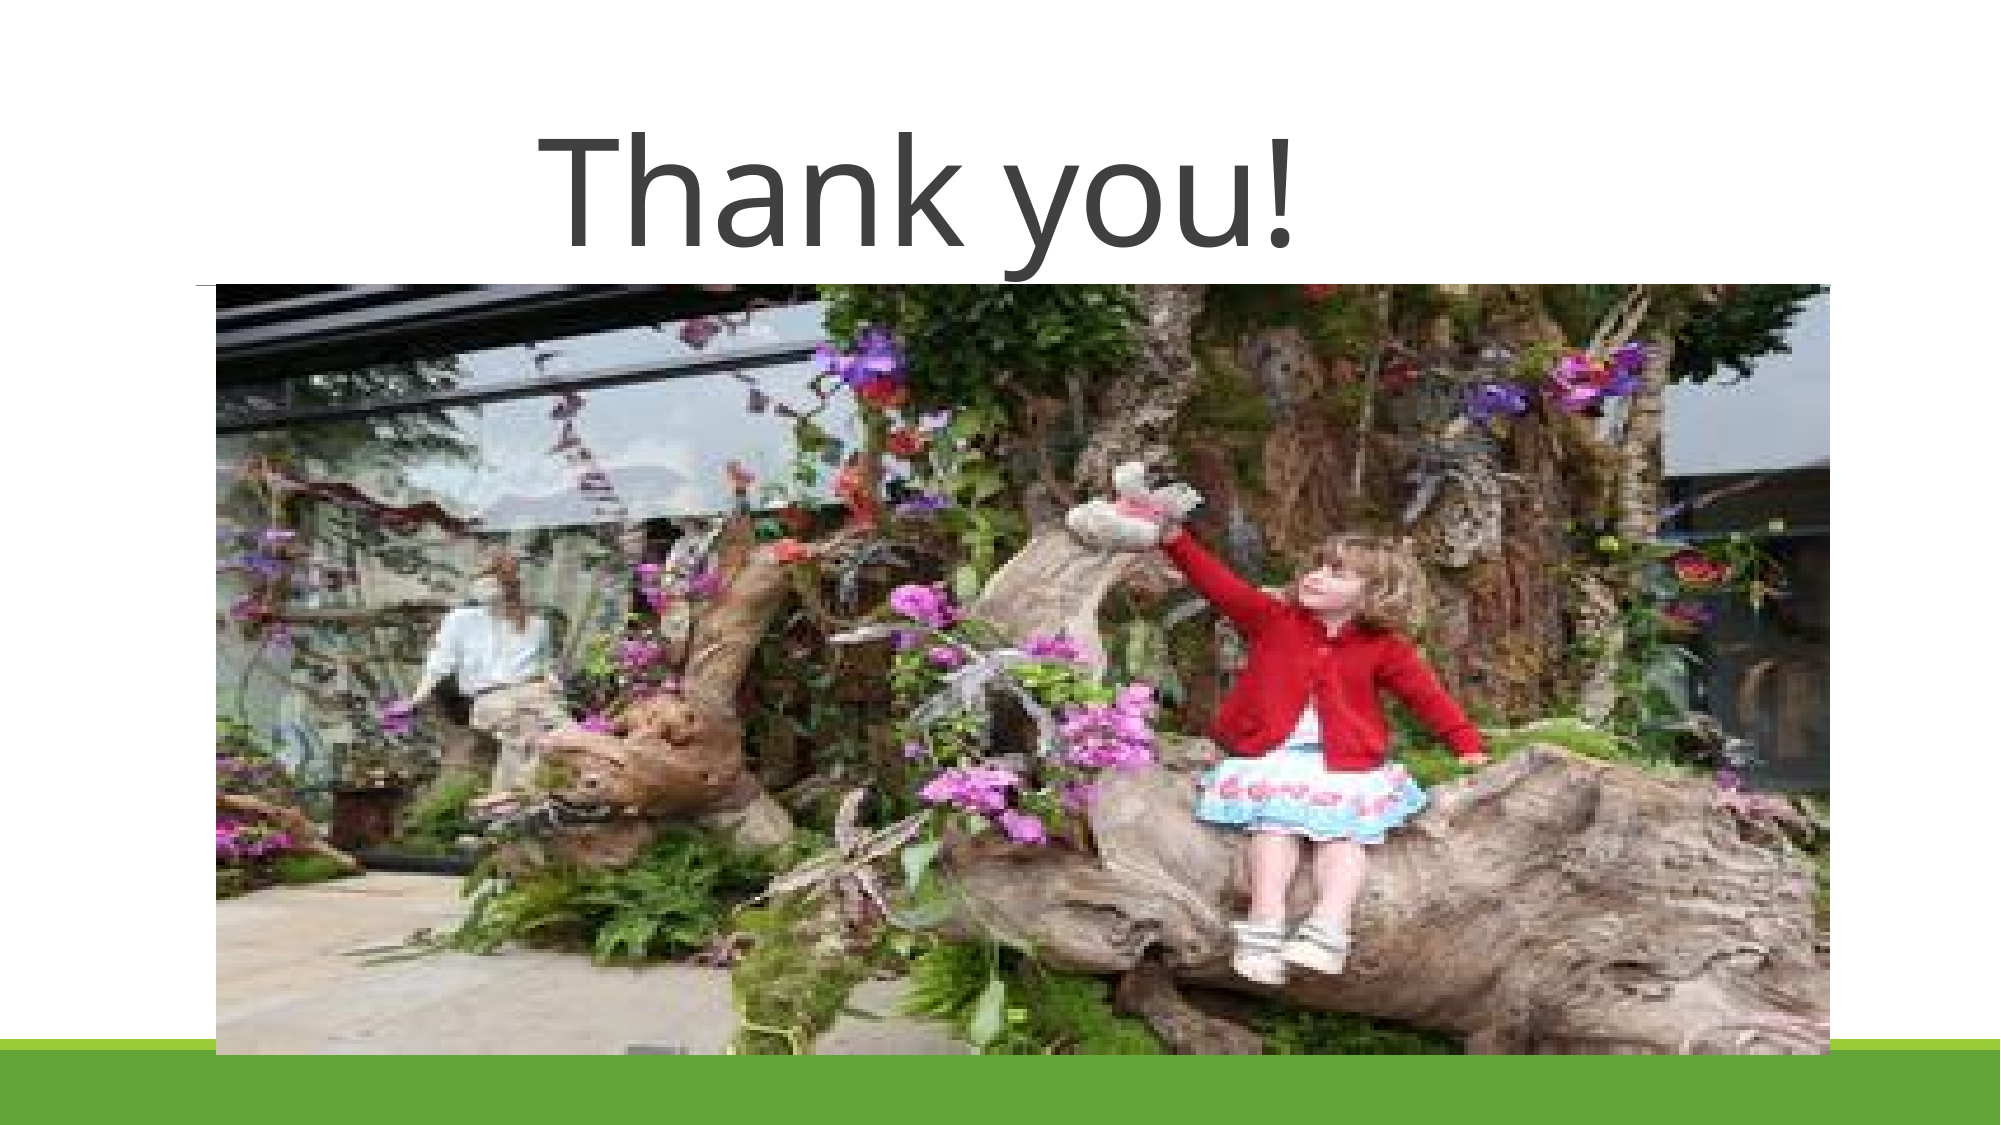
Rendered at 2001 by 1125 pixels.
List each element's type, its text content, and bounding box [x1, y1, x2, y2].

title Thank you! [179, 47, 1830, 285]
picture [216, 284, 1831, 1056]
